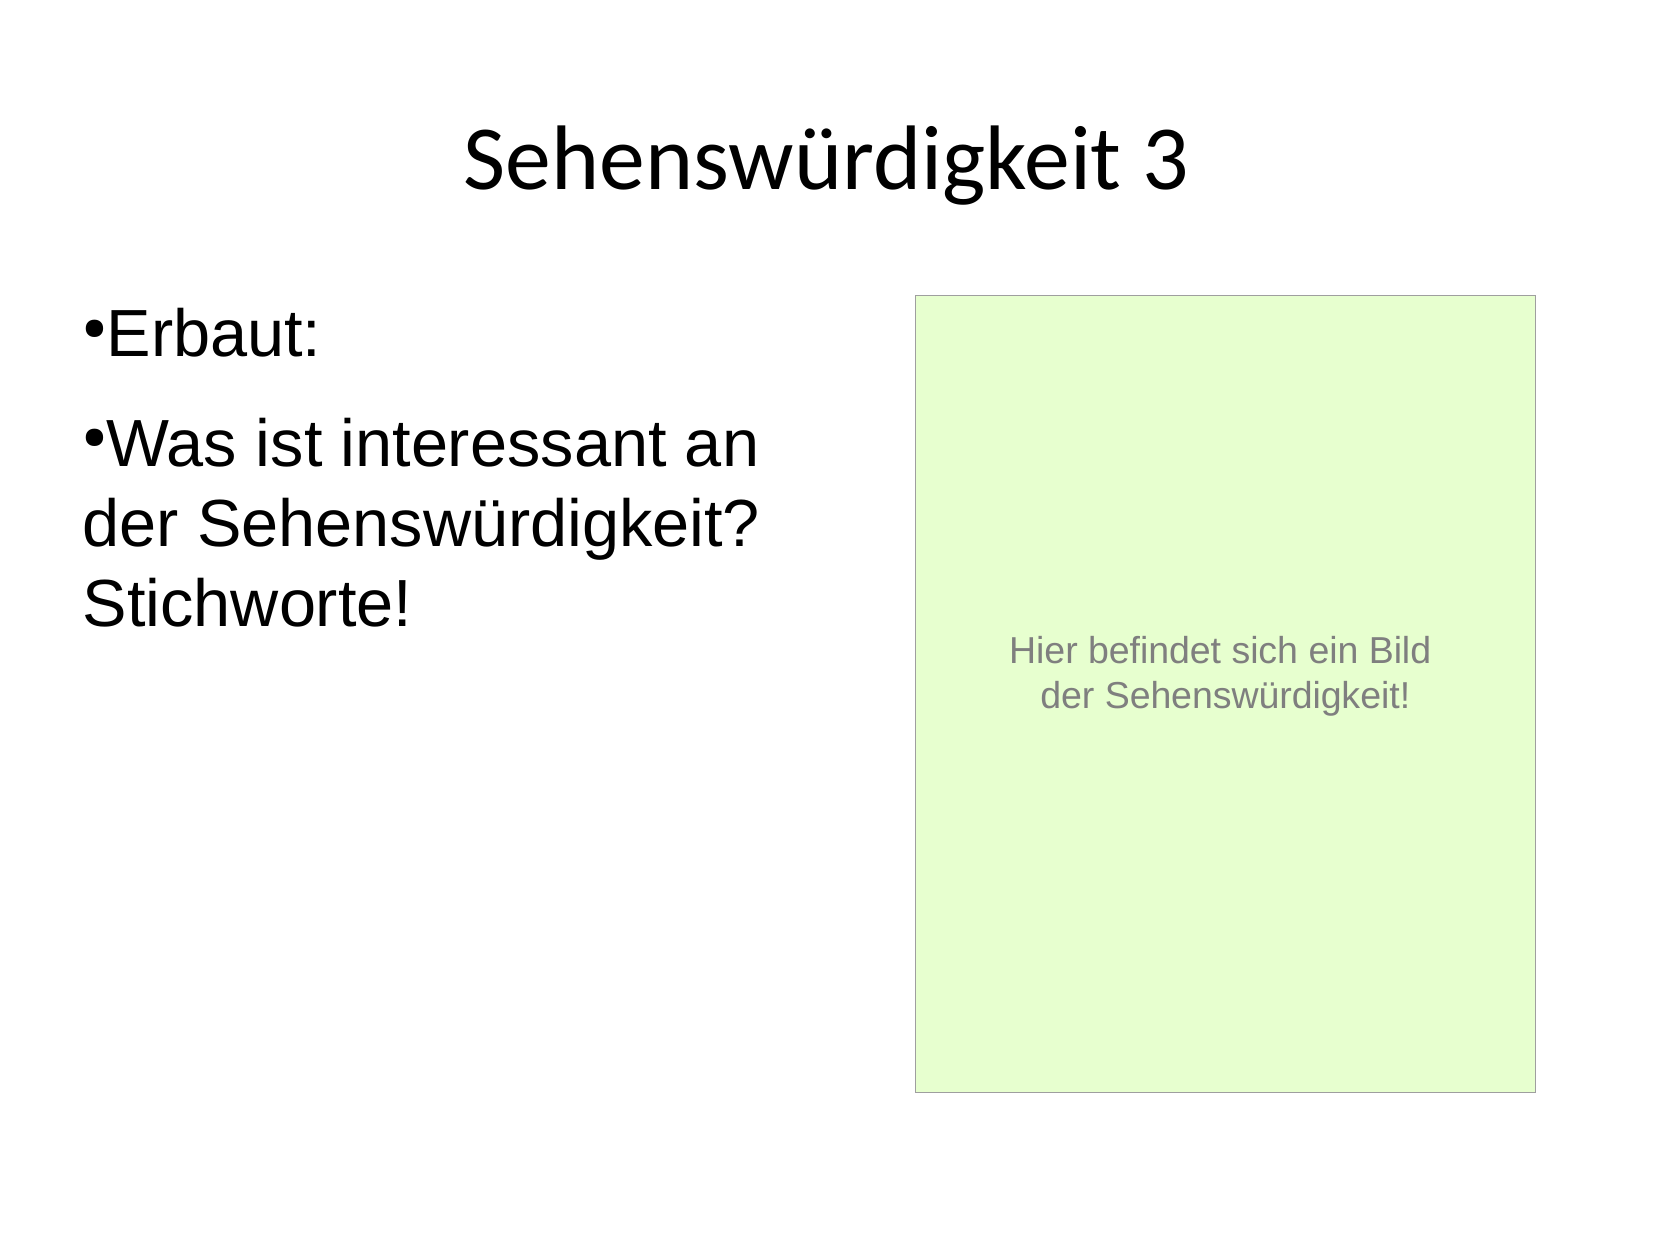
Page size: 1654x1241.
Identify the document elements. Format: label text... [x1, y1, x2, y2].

title Sehenswürdigkeit 3 [82, 49, 1571, 257]
text_box Hier befindet sich ein Bild der Sehenswürdigkeit! [915, 295, 1536, 1093]
list Erbaut: Was ist interessant an der Sehenswürdigkeit?Stichworte! [82, 290, 809, 1010]
